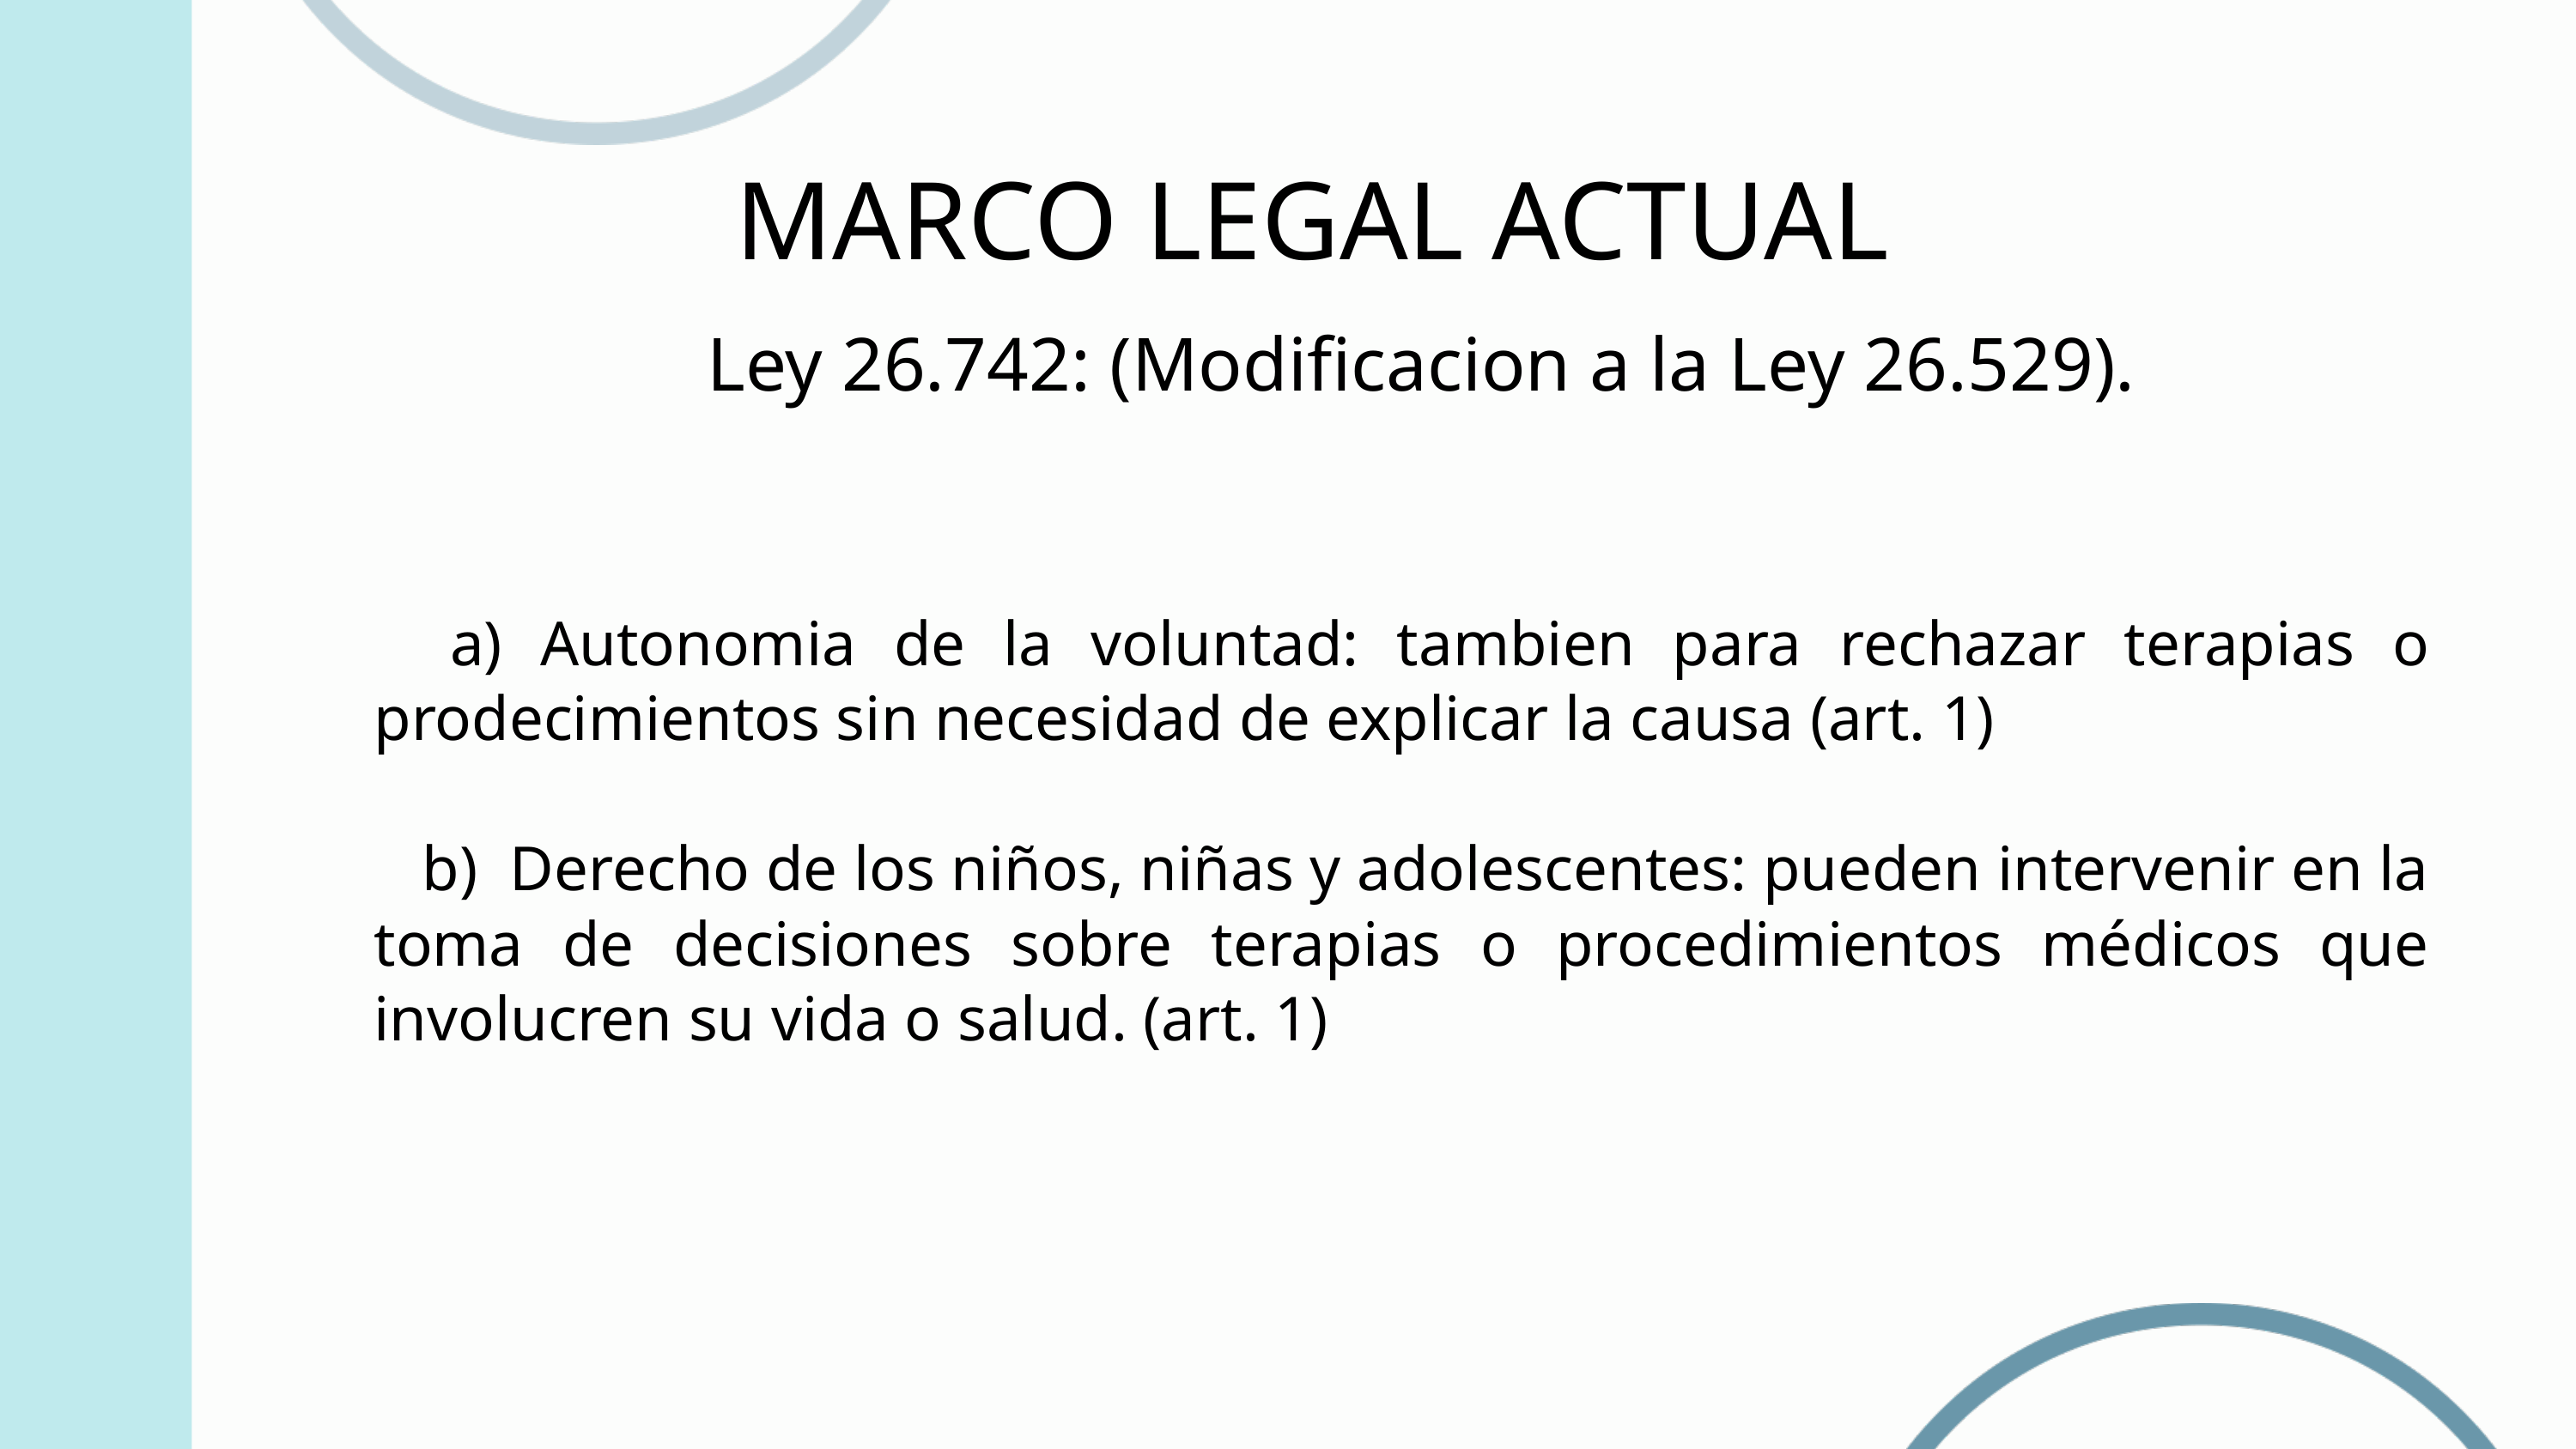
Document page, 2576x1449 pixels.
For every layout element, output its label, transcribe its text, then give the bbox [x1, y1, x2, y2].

text_box [1832, 1303, 2572, 1449]
text_box Ley 26.742: (Modificacion a la Ley 26.529). [649, 302, 2156, 406]
text_box MARCO LEGAL ACTUAL [735, 130, 2302, 282]
text_box a) Autonomia de la voluntad: tambien para rechazar terapias o prodecimientos sin necesidad de explicar la causa (art. 1) b) Derecho de los niños, niñas y adolescentes: pueden intervenir en la toma de decisiones sobre terapias o procedimientos médicos que involucren su vida o salud. (art. 1) [374, 603, 2432, 1279]
text_box [227, 0, 967, 145]
text_box [0, 0, 192, 1449]
